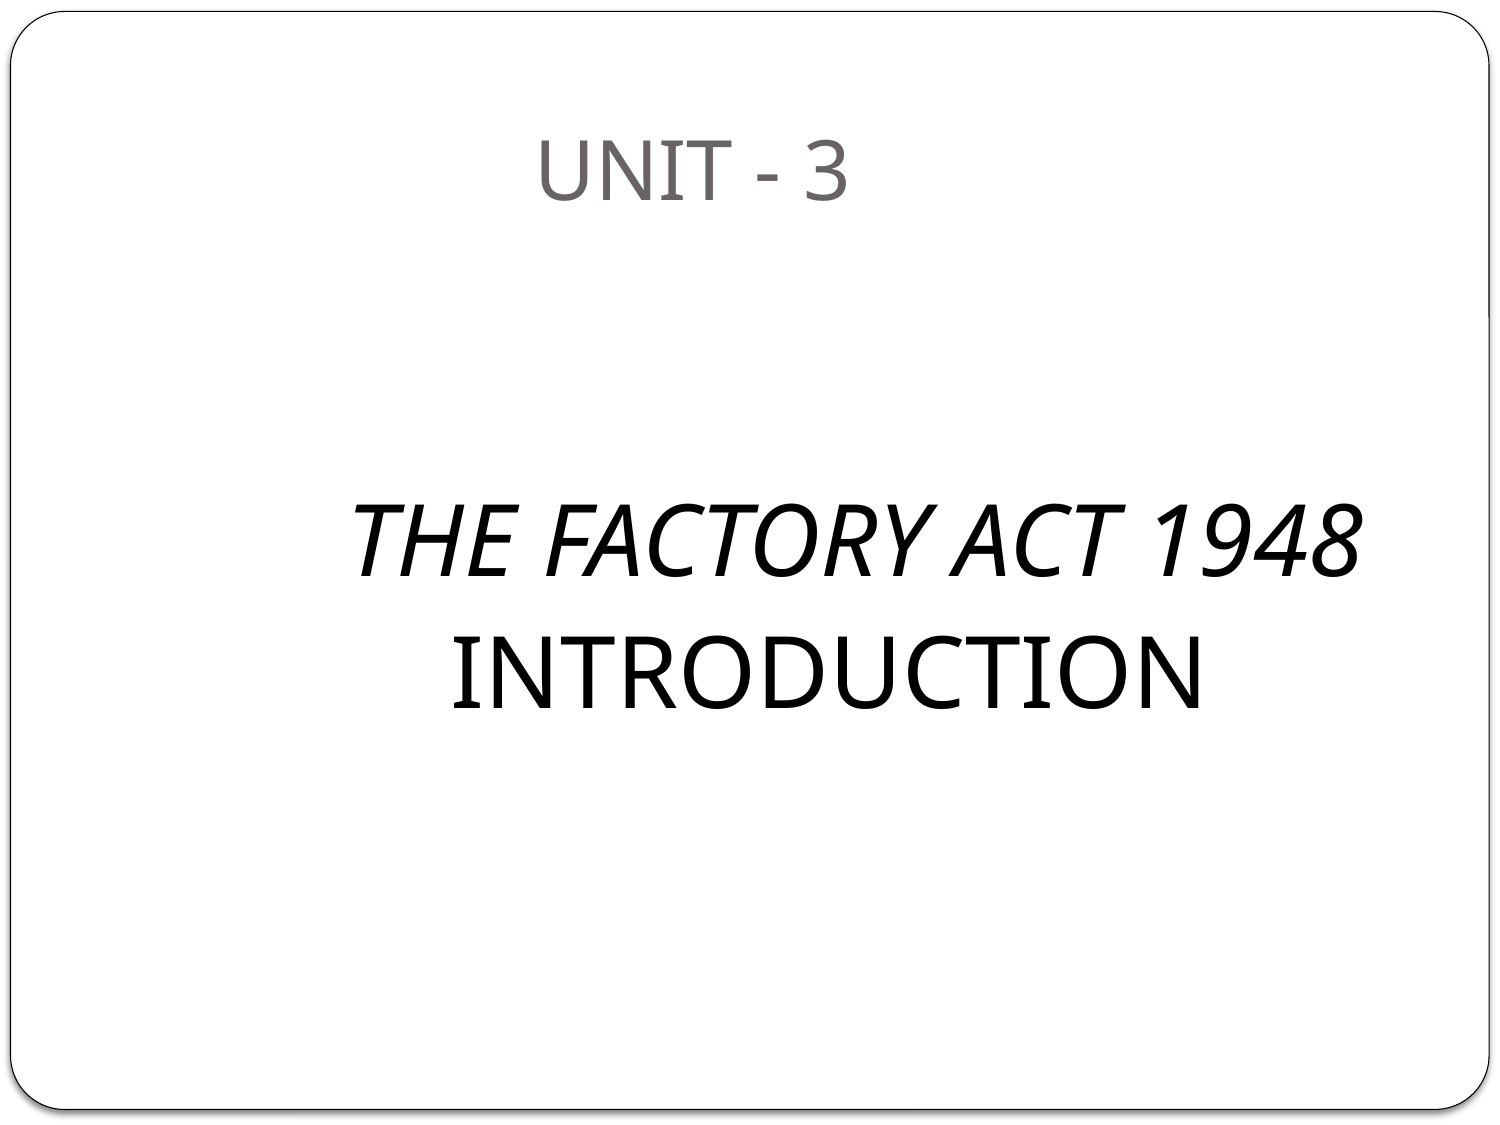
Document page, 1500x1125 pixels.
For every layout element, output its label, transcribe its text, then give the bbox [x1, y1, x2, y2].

title UNIT - 3 [150, 45, 1425, 233]
list THE FACTORY ACT 1948 INTRODUCTION [150, 237, 1425, 988]
